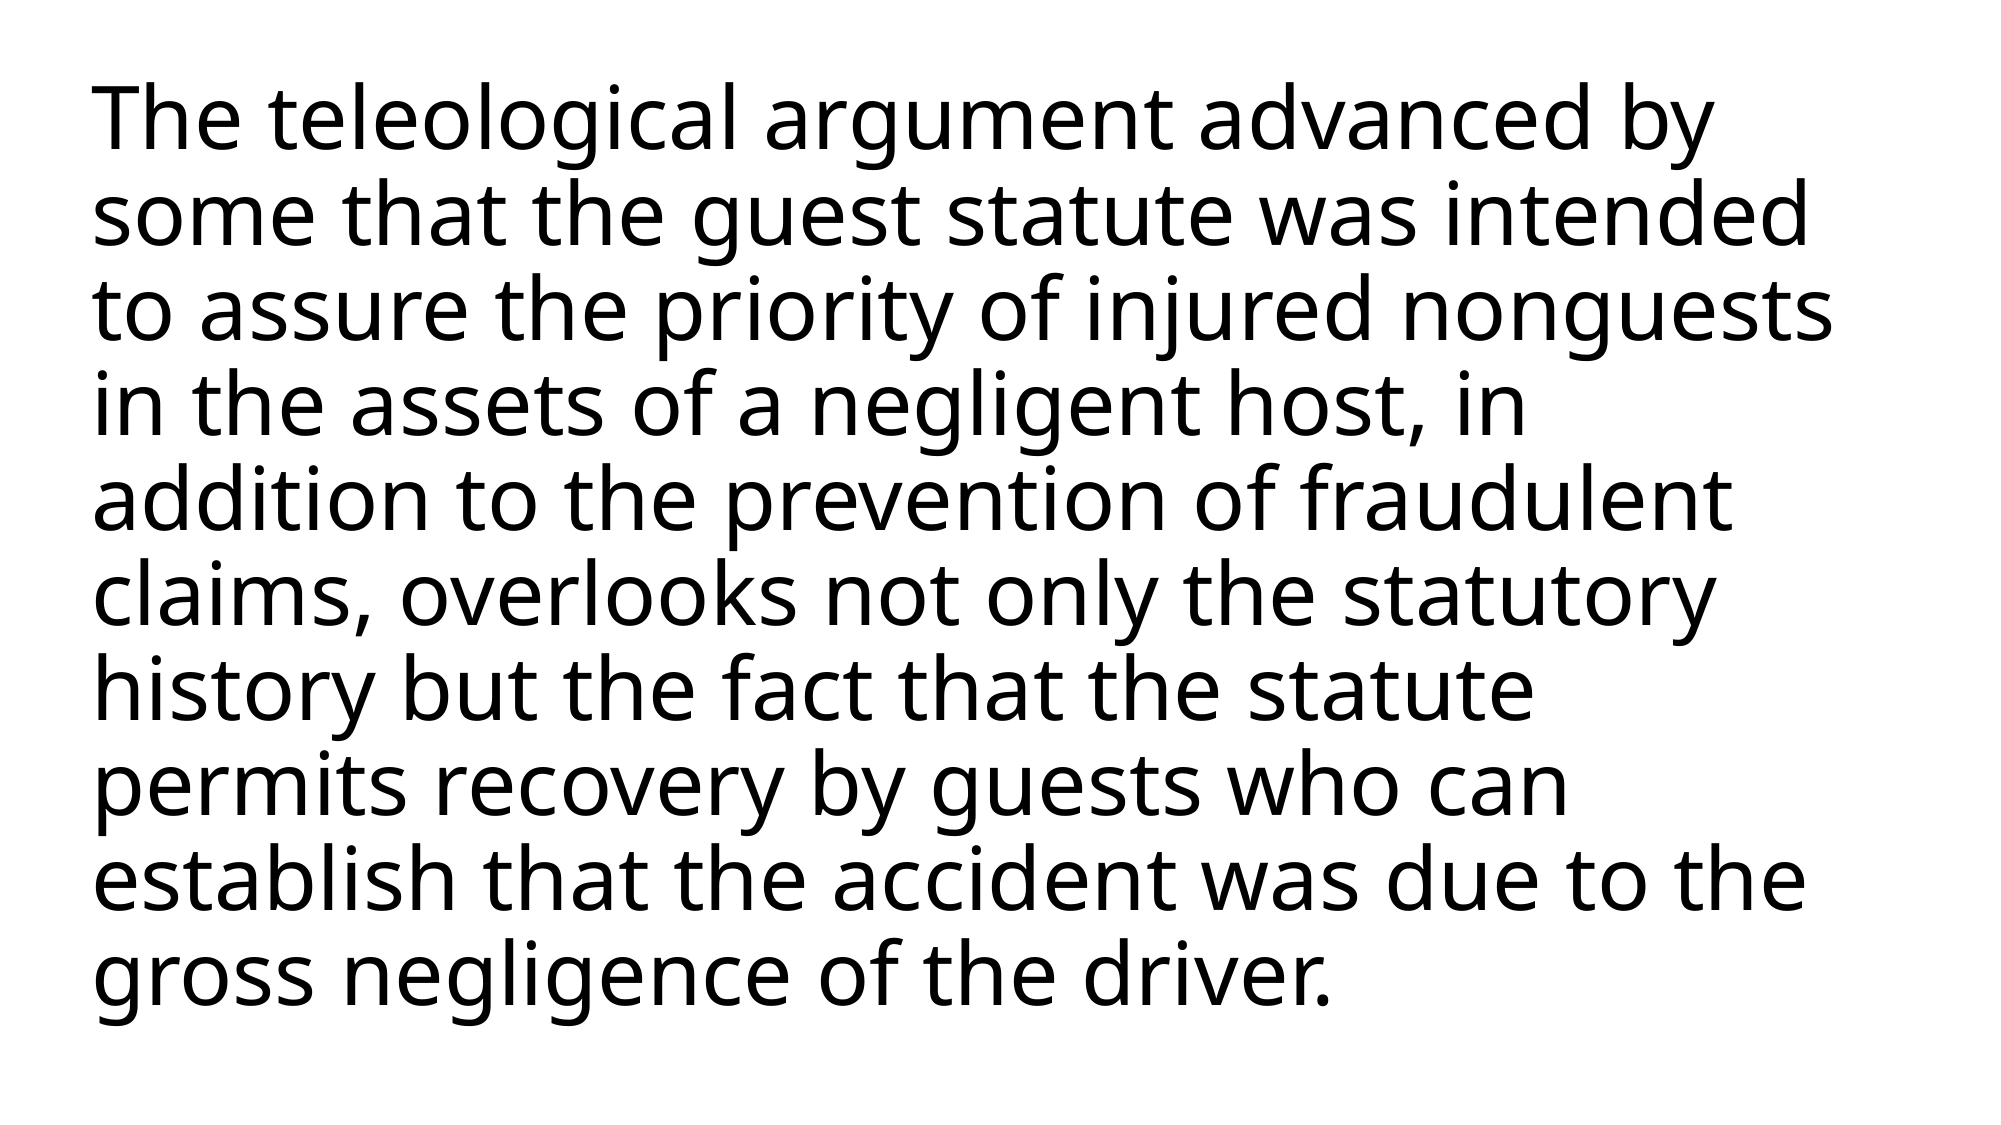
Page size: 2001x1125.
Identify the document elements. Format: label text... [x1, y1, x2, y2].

title The teleological argument advanced by some that the guest statute was intended to assure the priority of injured nonguests in the assets of a negligent host, in addition to the prevention of fraudulent claims, overlooks not only the statutory history but the fact that the statute permits recovery by guests who can establish that the accident was due to the gross negligence of the driver. [75, 59, 1863, 1039]
